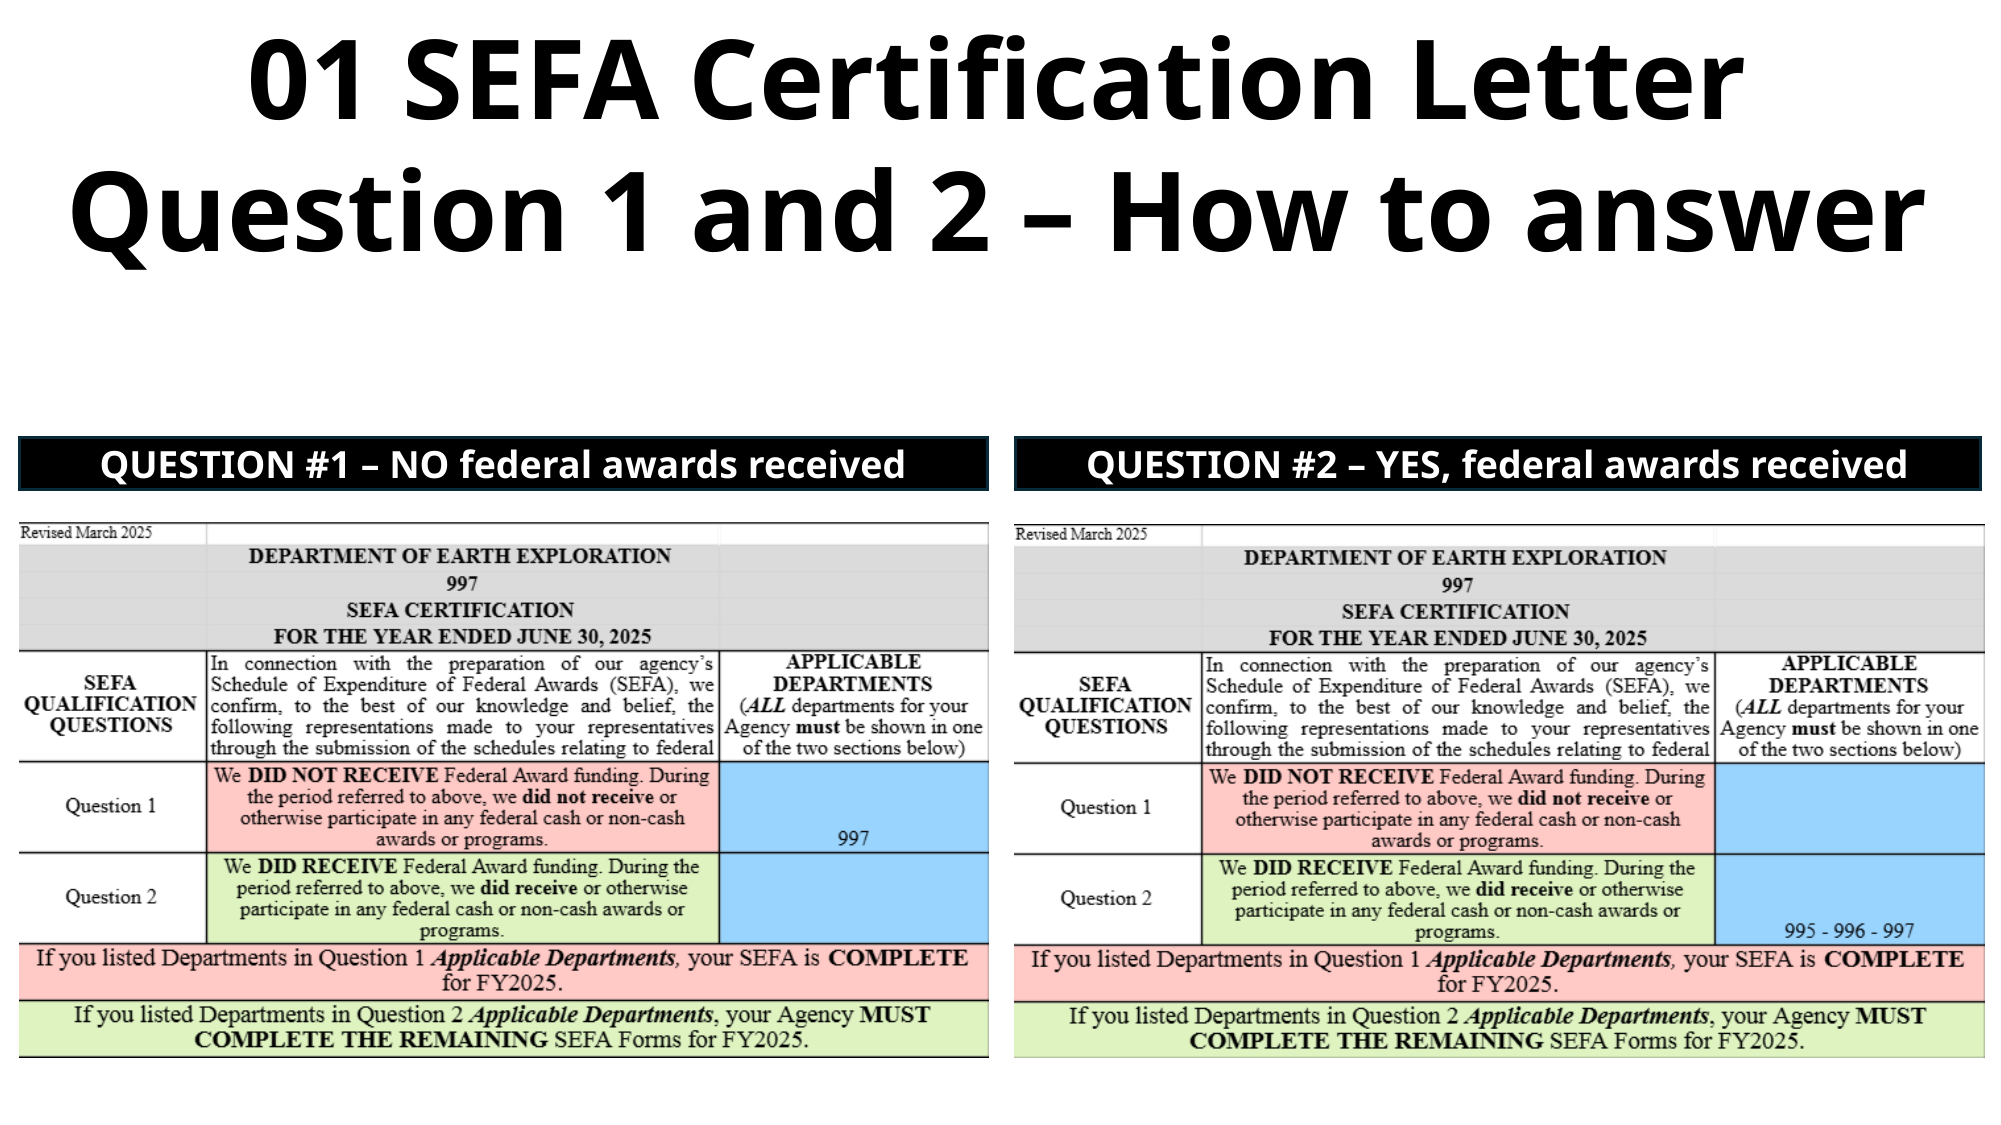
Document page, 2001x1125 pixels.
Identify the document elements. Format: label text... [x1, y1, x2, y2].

picture [19, 520, 990, 1058]
text_box 01 SEFA Certification Letter Question 1 and 2 – How to answer [32, 1, 1963, 282]
text_box QUESTION #1 – NO federal awards received [18, 436, 989, 491]
text_box QUESTION #2 – YES, federal awards received [1014, 436, 1982, 491]
picture [1014, 523, 1985, 1059]
